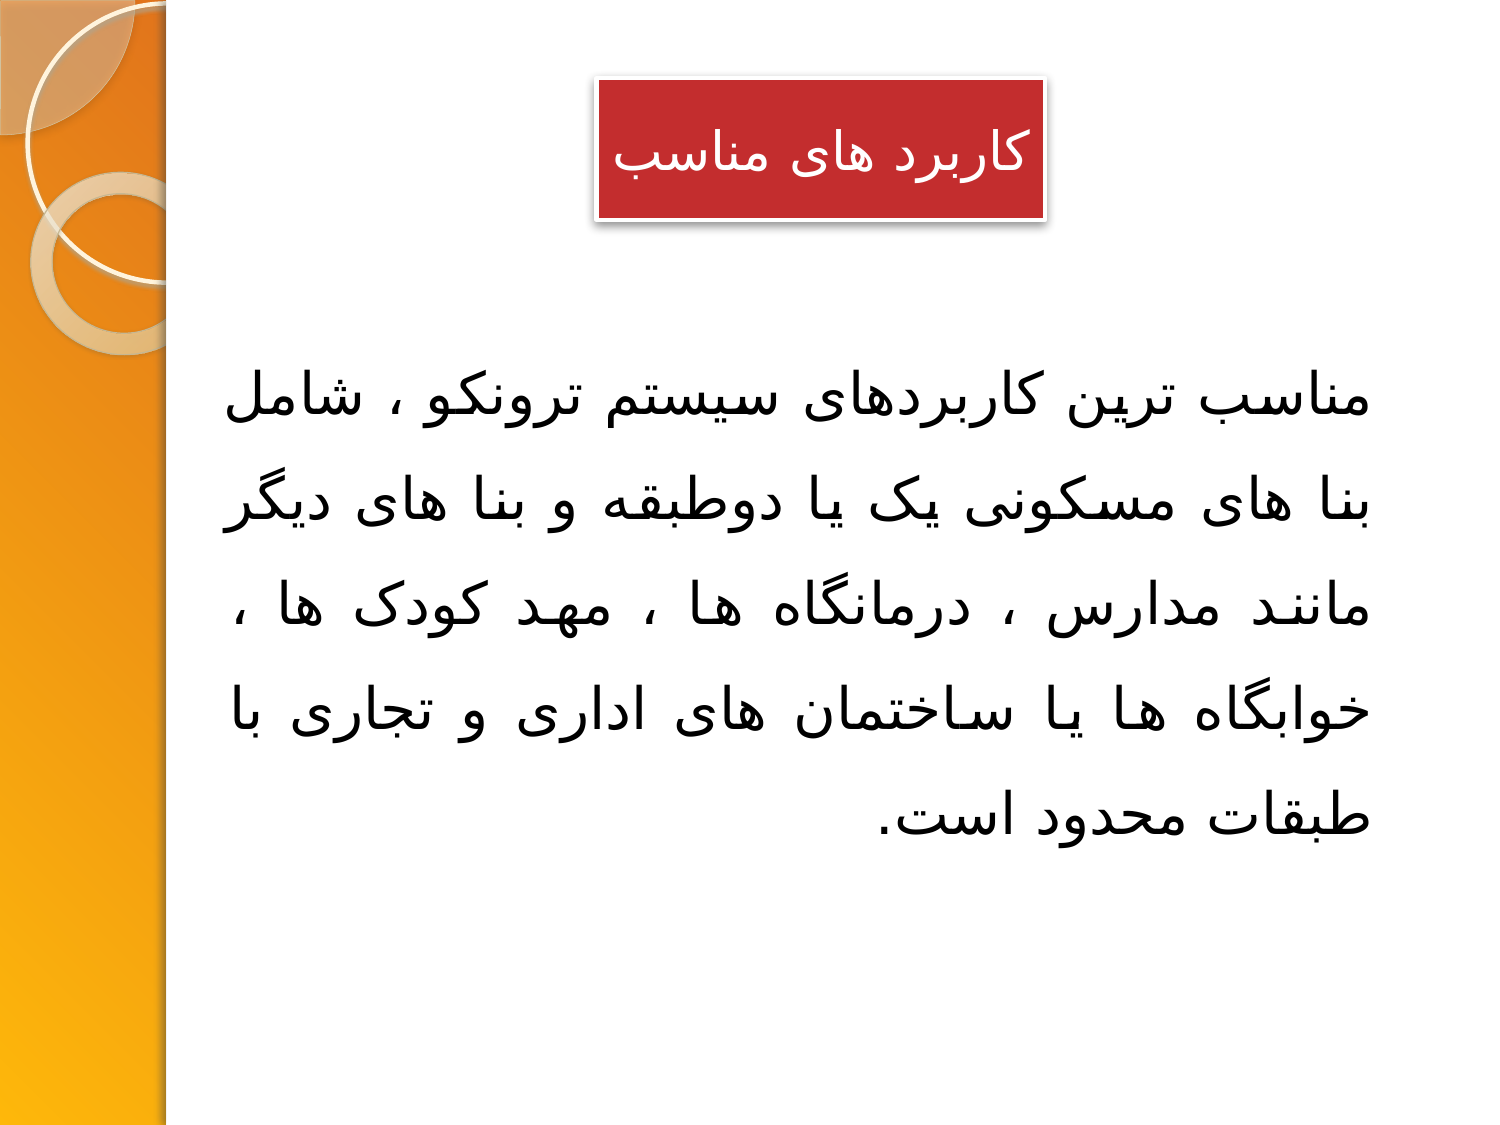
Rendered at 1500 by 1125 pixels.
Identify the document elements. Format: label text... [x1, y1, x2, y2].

text_box مناسب ترین کاربردهای سیستم ترونکو ، شامل بنا های مسکونی یک یا دوطبقه و بنا های دیگر مانند مدارس ، درمانگاه ها ، مهد کودک ها ، خوابگاه ها یا ساختمان های اداری و تجاری با طبقات محدود است. [206, 314, 1388, 959]
title کاربرد های مناسب [594, 76, 1047, 222]
